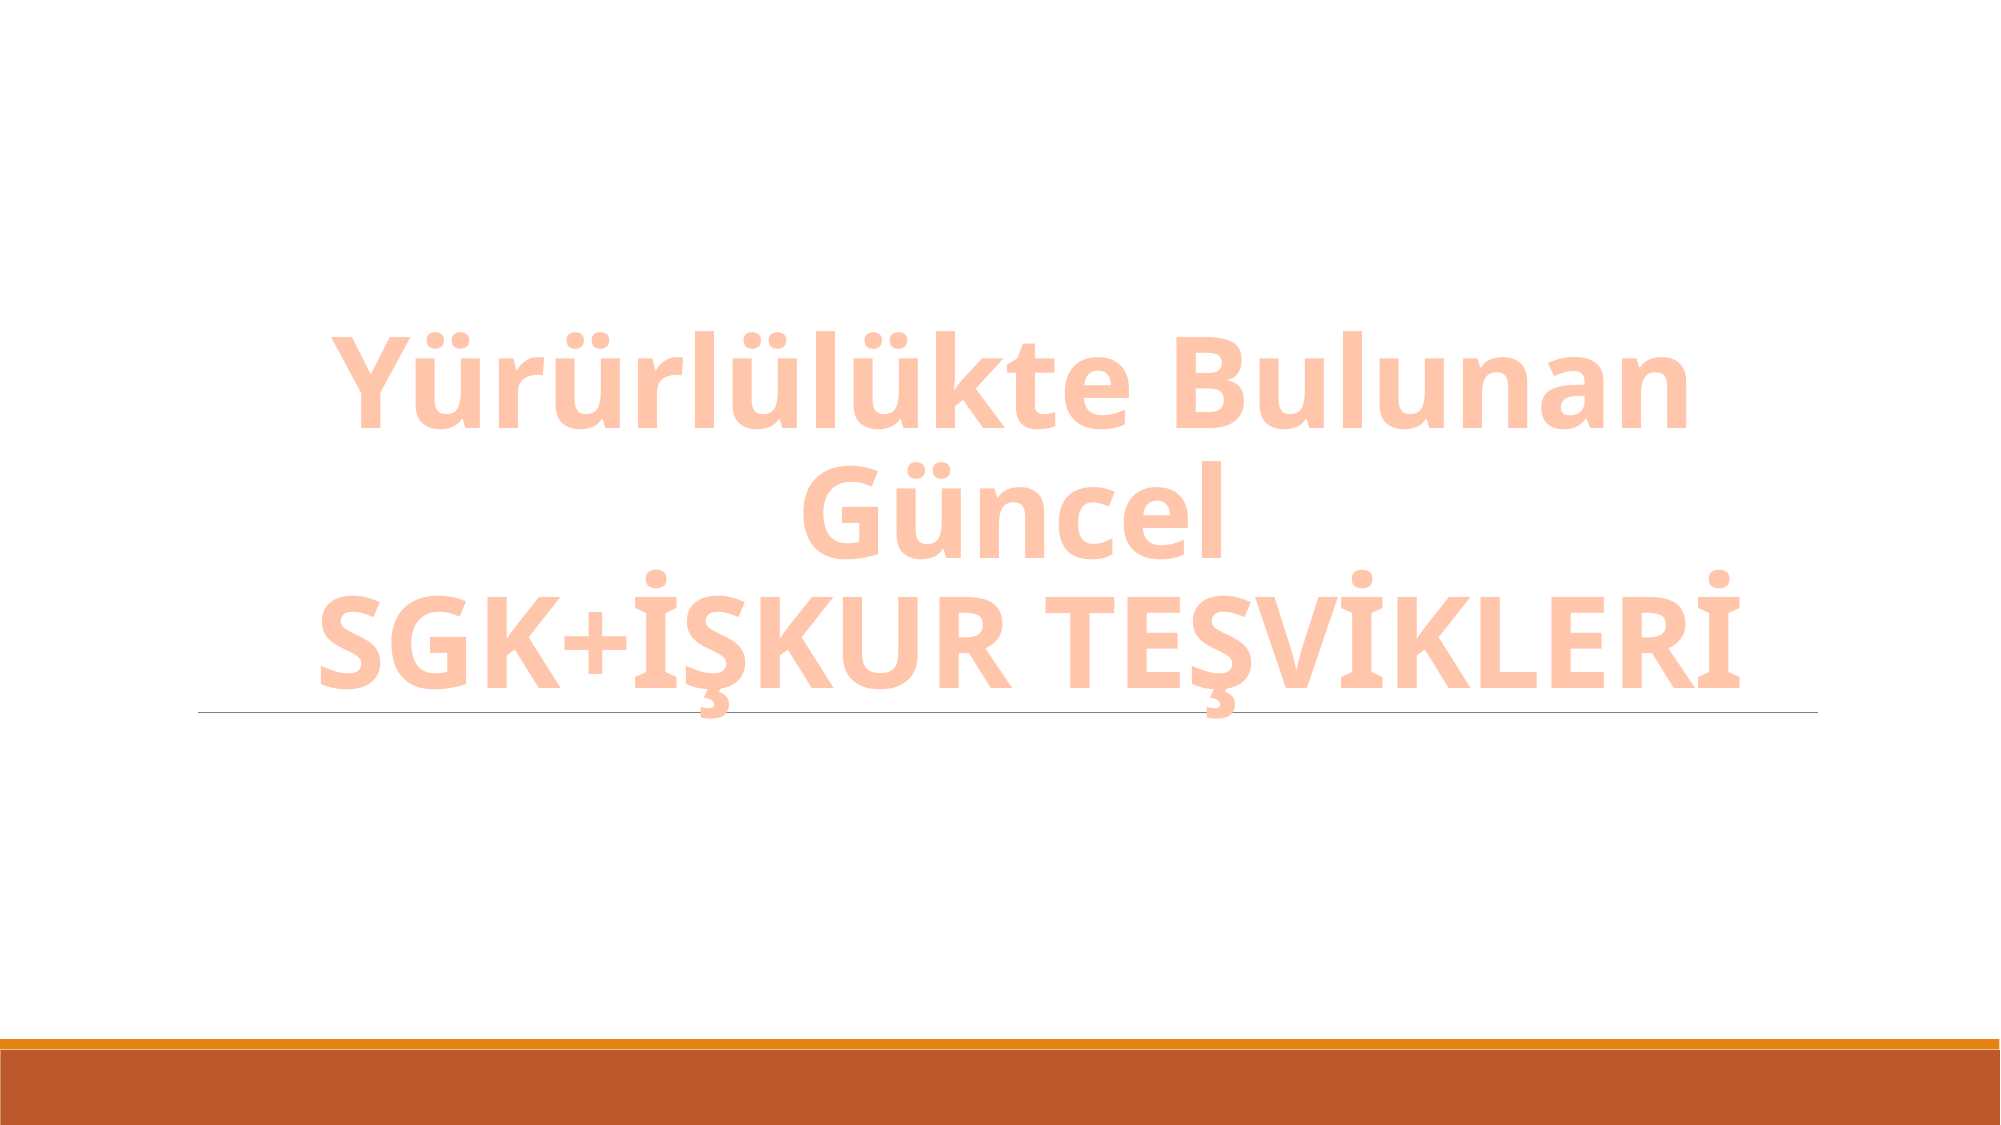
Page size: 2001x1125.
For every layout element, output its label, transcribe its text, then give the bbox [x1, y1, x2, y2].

title Yürürlülükte Bulunan Güncel SGK+İŞKUR TEŞVİKLERİ [278, 213, 1782, 875]
